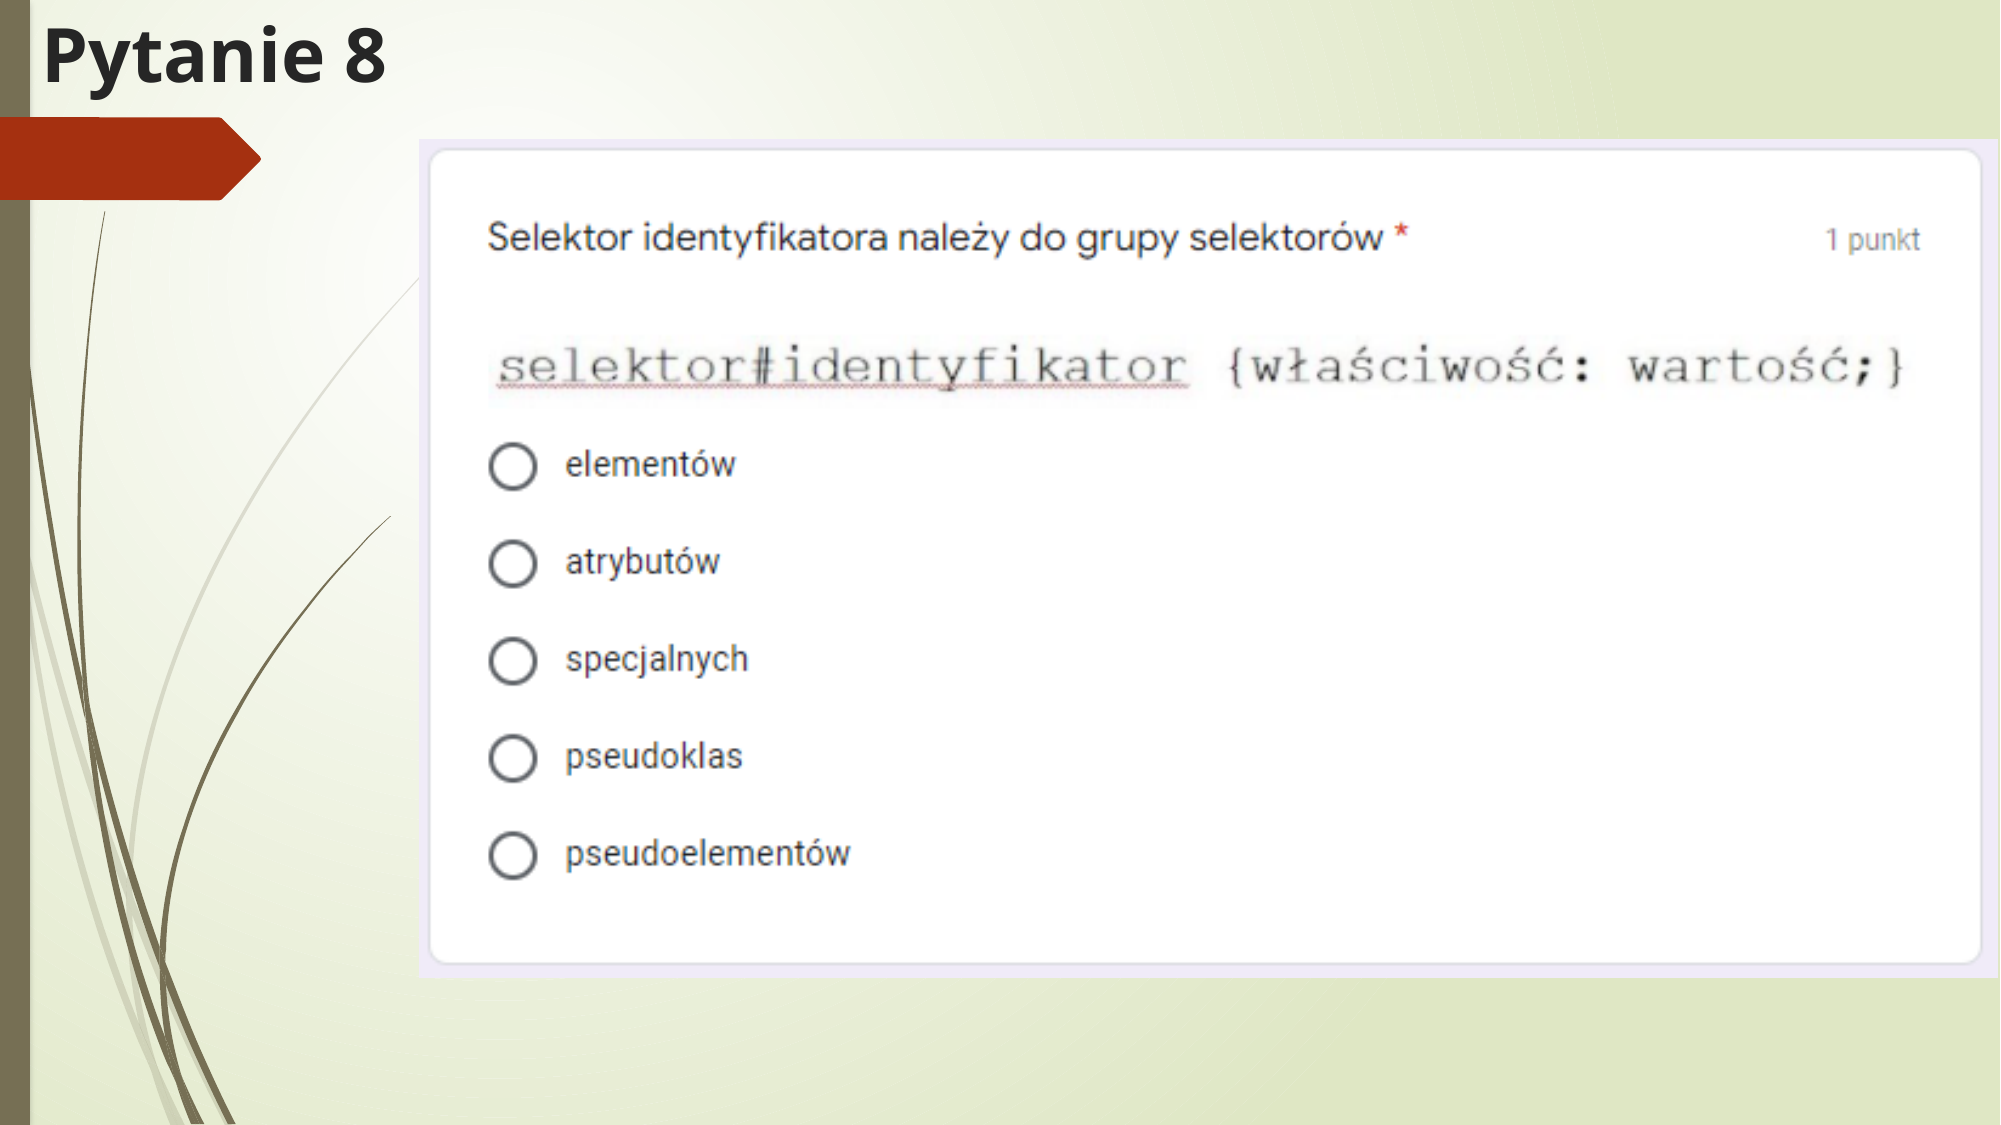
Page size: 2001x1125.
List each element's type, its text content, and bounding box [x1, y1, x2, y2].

picture [418, 139, 1998, 978]
title Pytanie 8 [26, 0, 420, 140]
